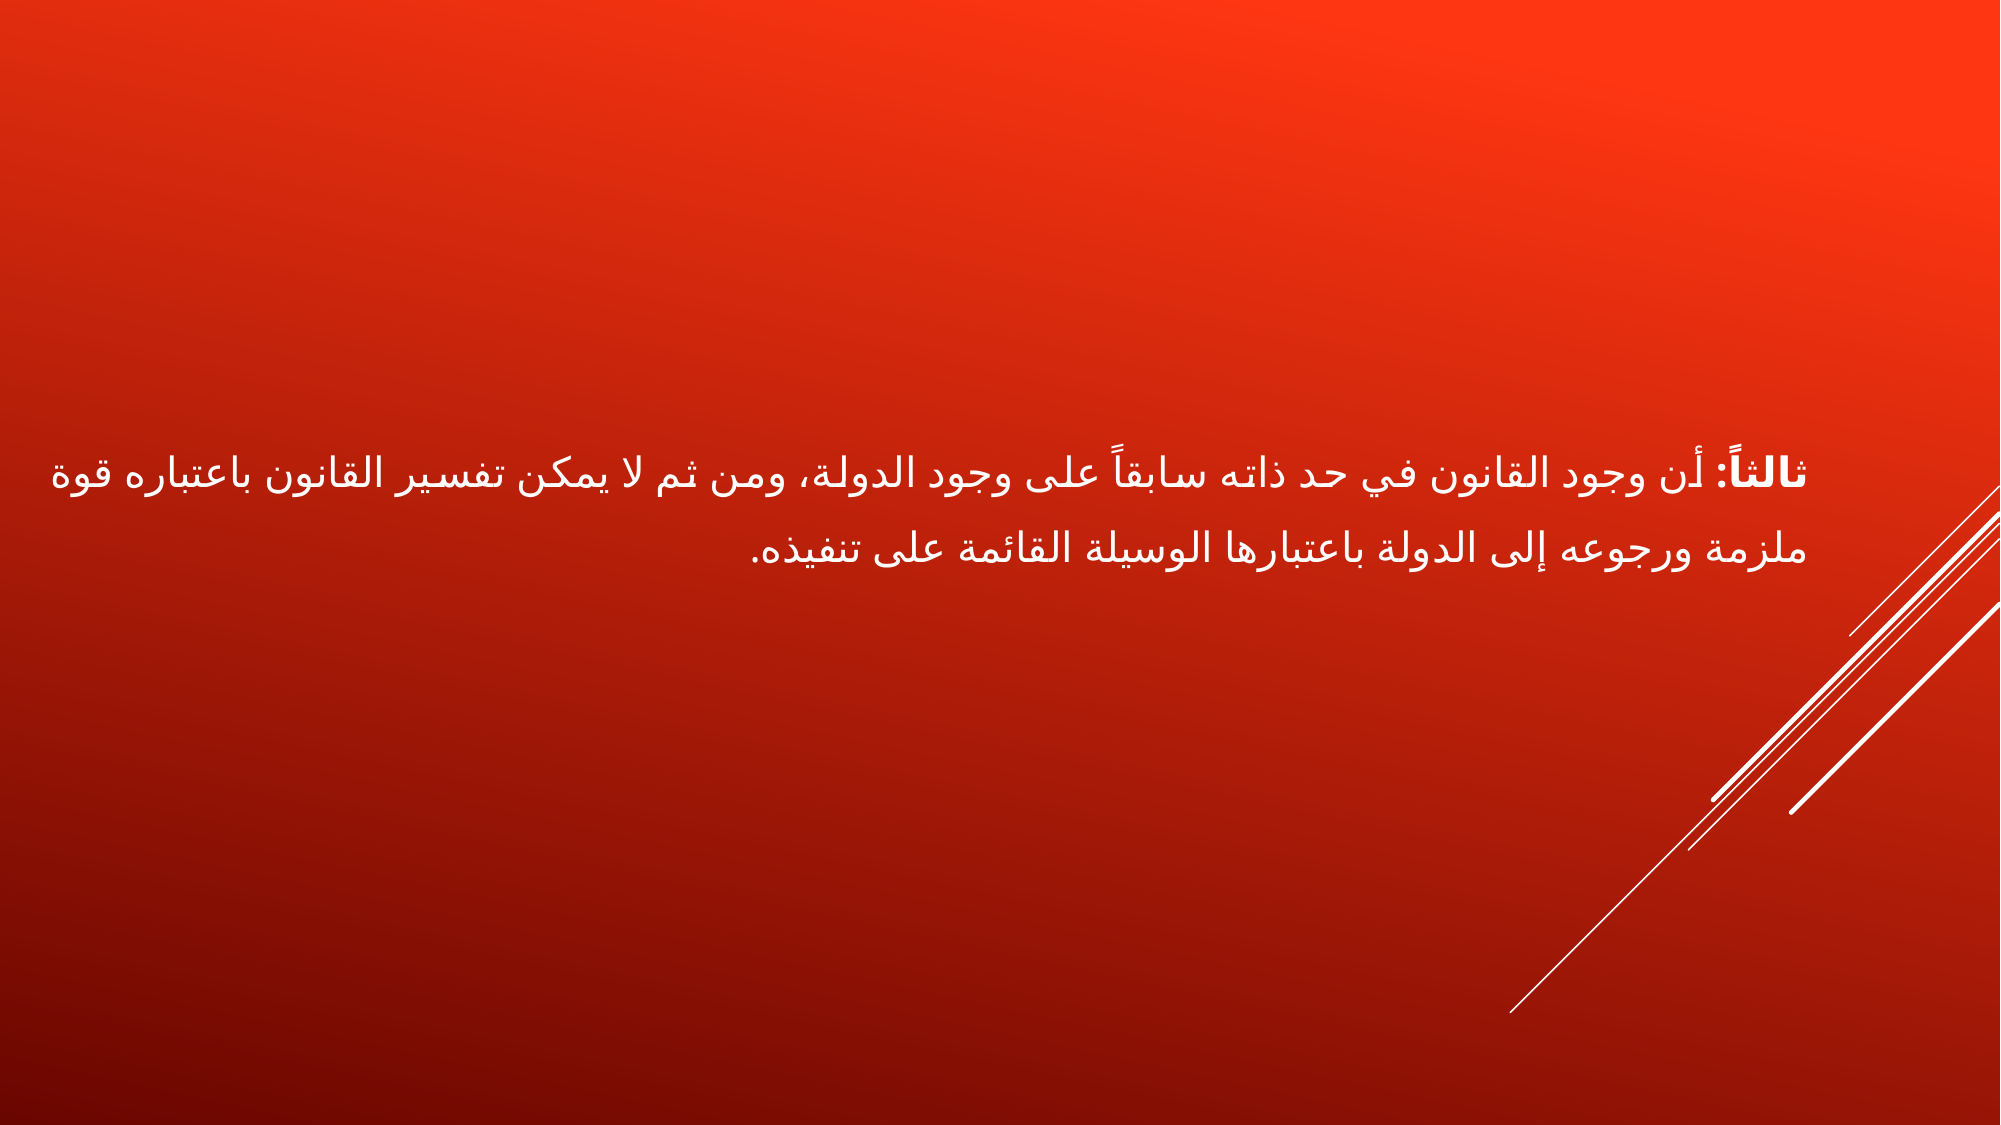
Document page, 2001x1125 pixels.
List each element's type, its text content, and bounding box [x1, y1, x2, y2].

list ثالثاً: أن وجود القانون في حد ذاته سابقاً على وجود الدولة، ومن ثم لا يمكن تفسير القانون باعتباره قوة ملزمة ورجوعه إلى الدولة باعتبارها الوسيلة القائمة على تنفيذه. [35, 0, 1871, 1092]
